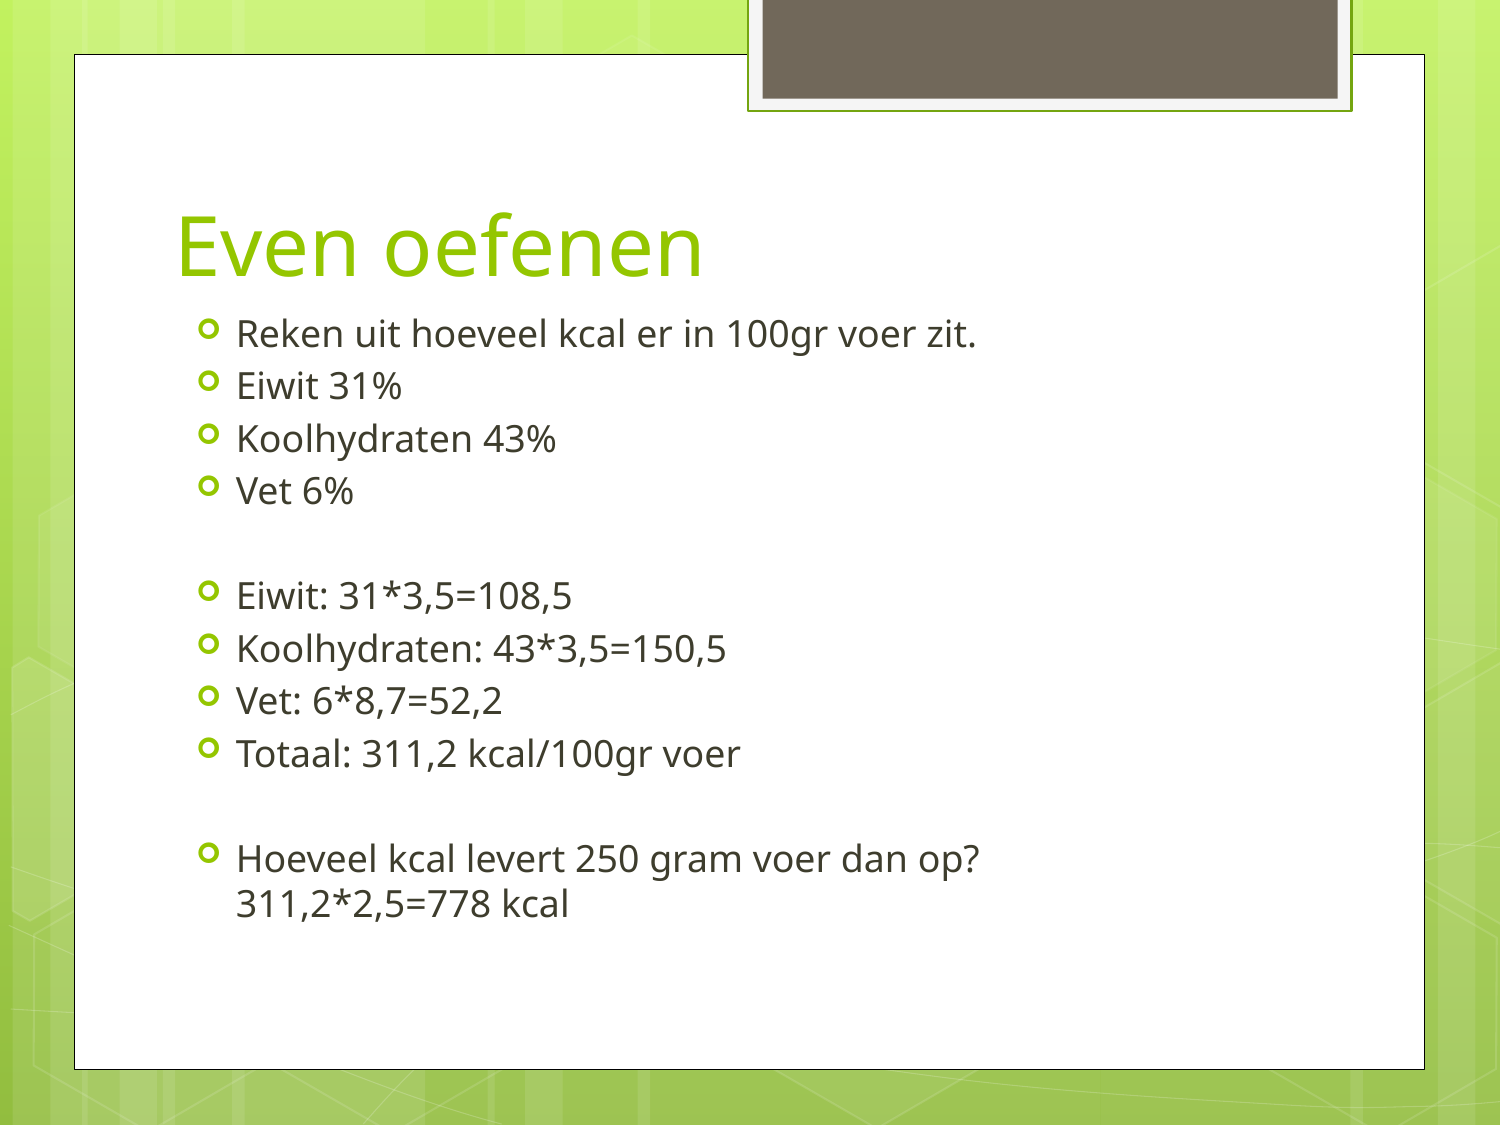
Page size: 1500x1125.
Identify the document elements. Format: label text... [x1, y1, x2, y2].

list Reken uit hoeveel kcal er in 100gr voer zit. Eiwit 31% Koolhydraten 43% Vet 6% Eiwit: 31*3,5=108,5 Koolhydraten: 43*3,5=150,5 Vet: 6*8,7=52,2 Totaal: 311,2 kcal/100gr voer Hoeveel kcal levert 250 gram voer dan op? 311,2*2,5=778 kcal [171, 302, 1283, 933]
title Even oefenen [159, 113, 1312, 302]
